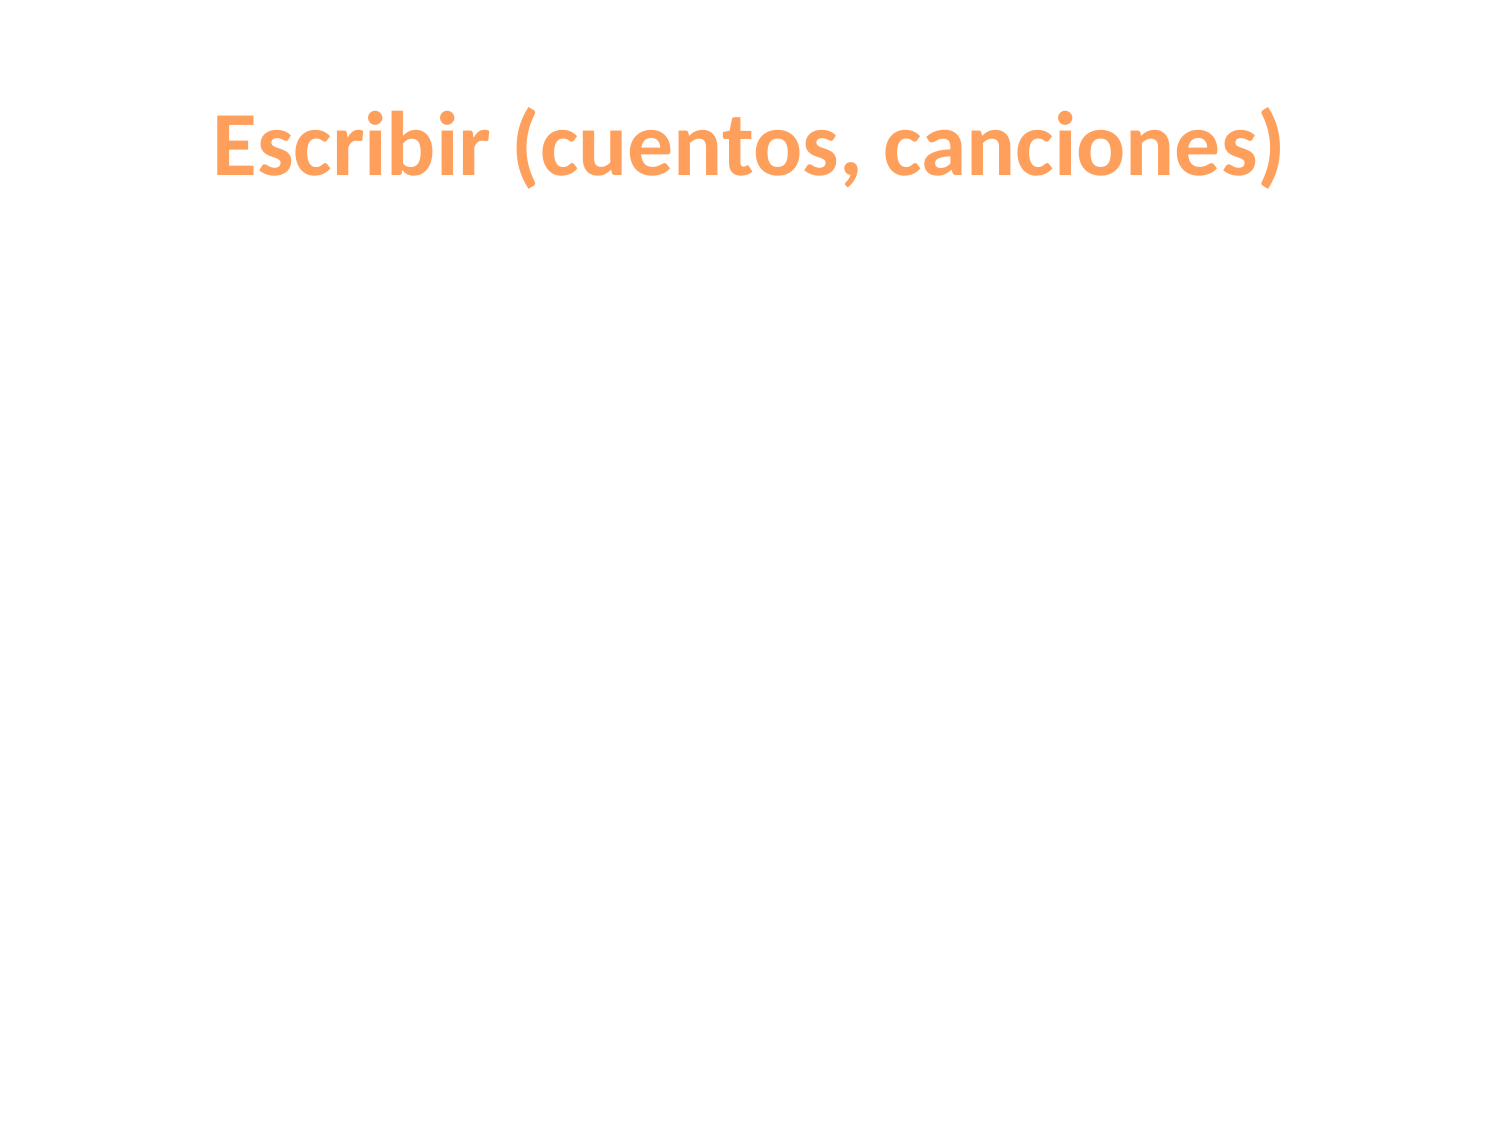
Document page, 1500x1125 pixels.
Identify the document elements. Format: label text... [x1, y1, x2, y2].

title Escribir (cuentos, canciones) [75, 45, 1425, 233]
